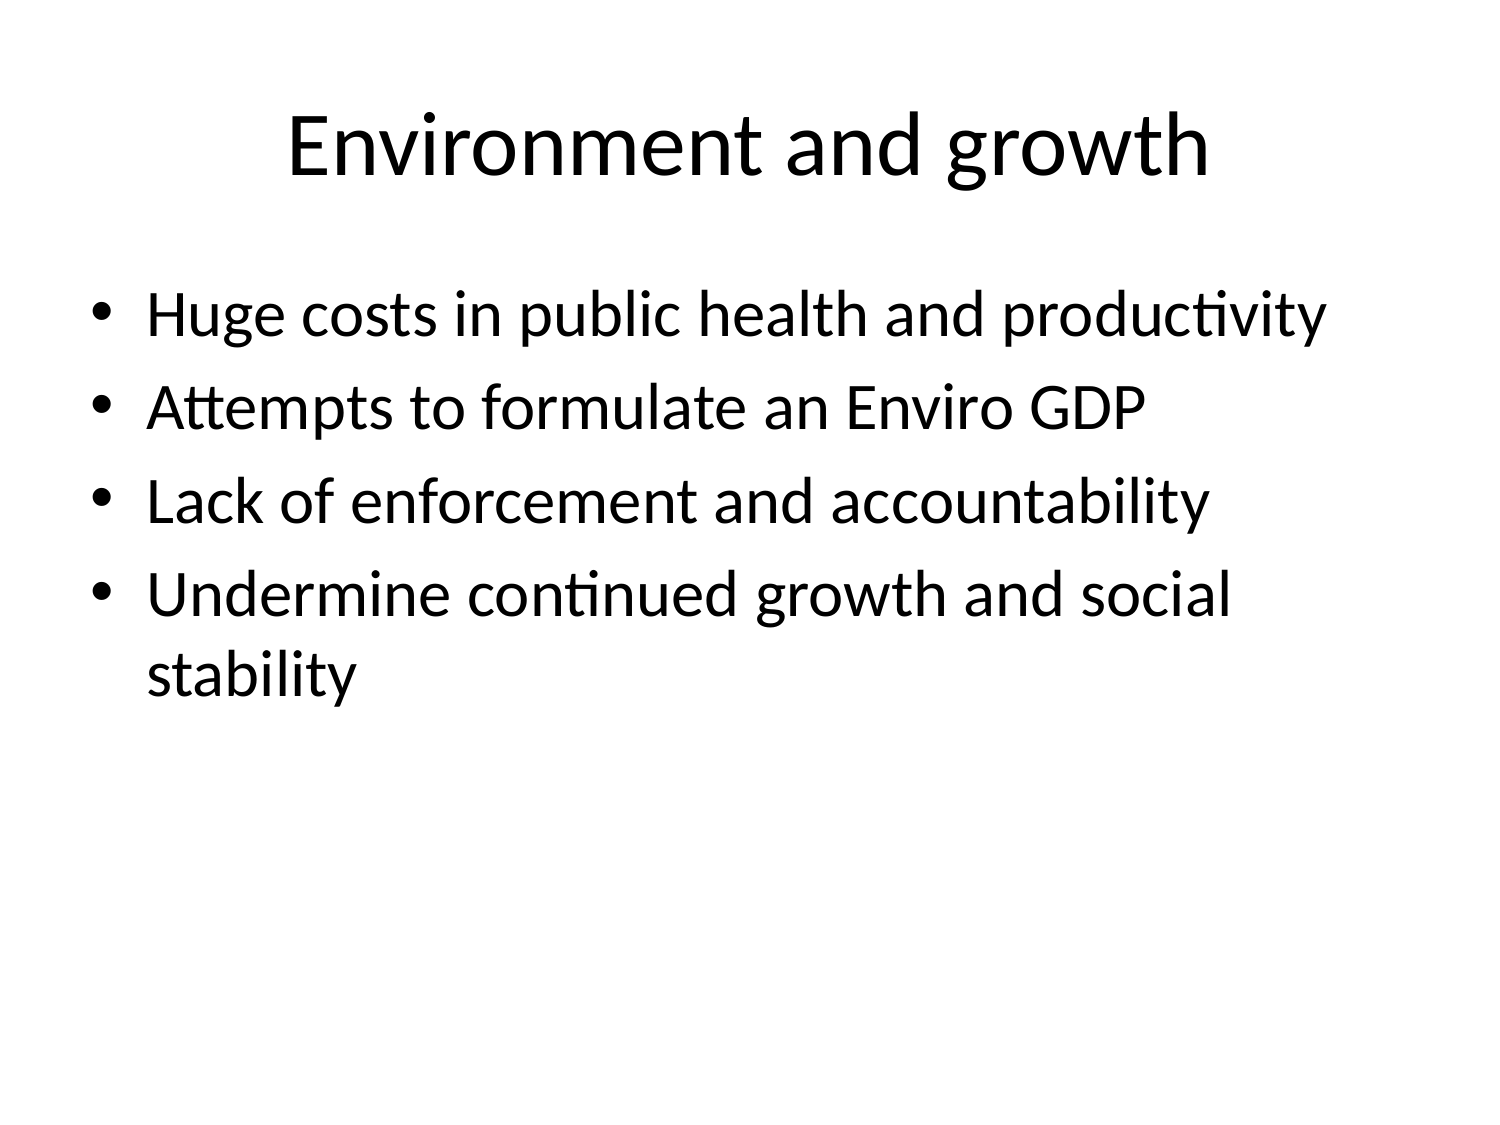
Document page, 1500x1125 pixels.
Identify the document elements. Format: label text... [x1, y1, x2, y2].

title Environment and growth [75, 45, 1425, 233]
list Huge costs in public health and productivity Attempts to formulate an Enviro GDP Lack of enforcement and accountability Undermine continued growth and social stability [75, 262, 1425, 1005]
